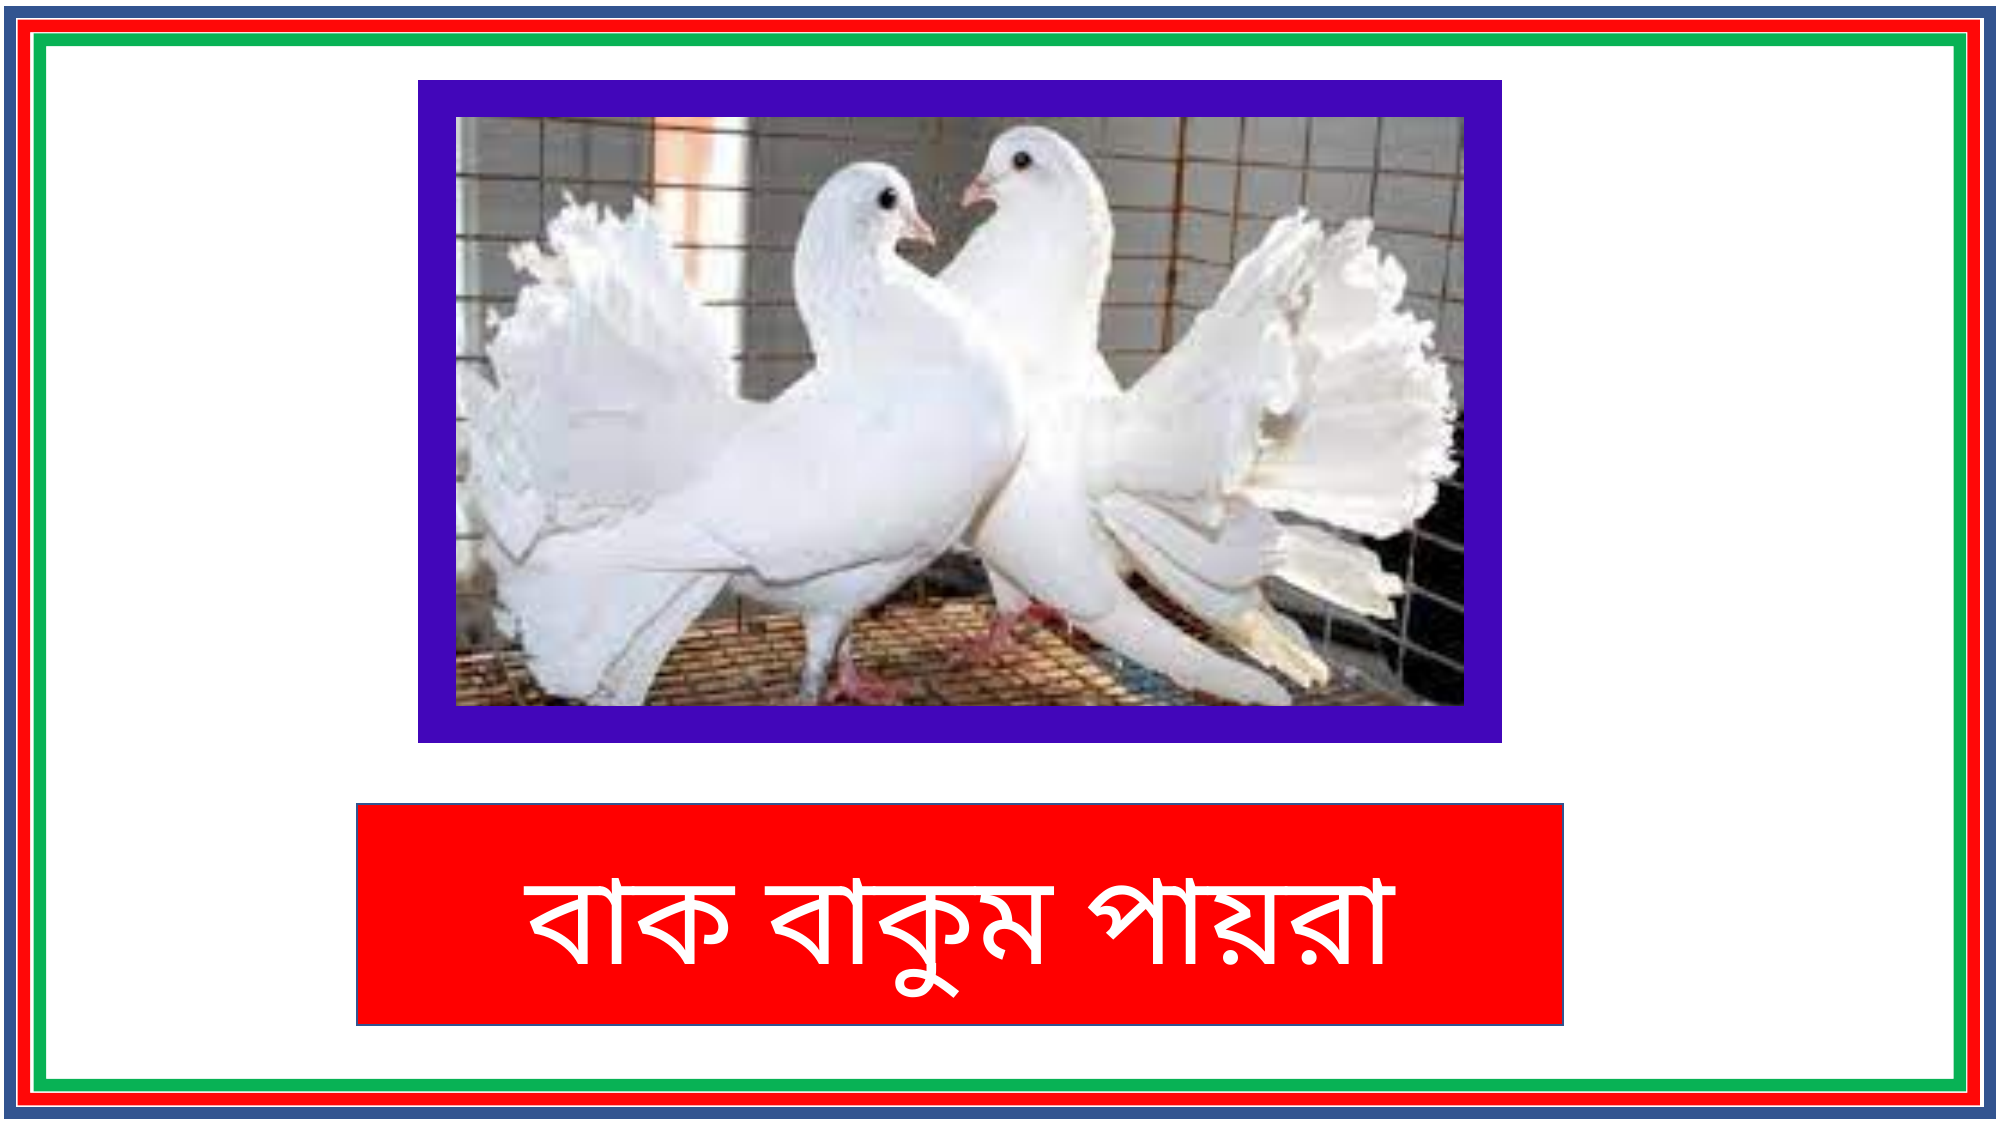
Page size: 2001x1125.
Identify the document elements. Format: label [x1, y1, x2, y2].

text_box [9, 12, 1990, 1113]
picture [455, 117, 1465, 706]
